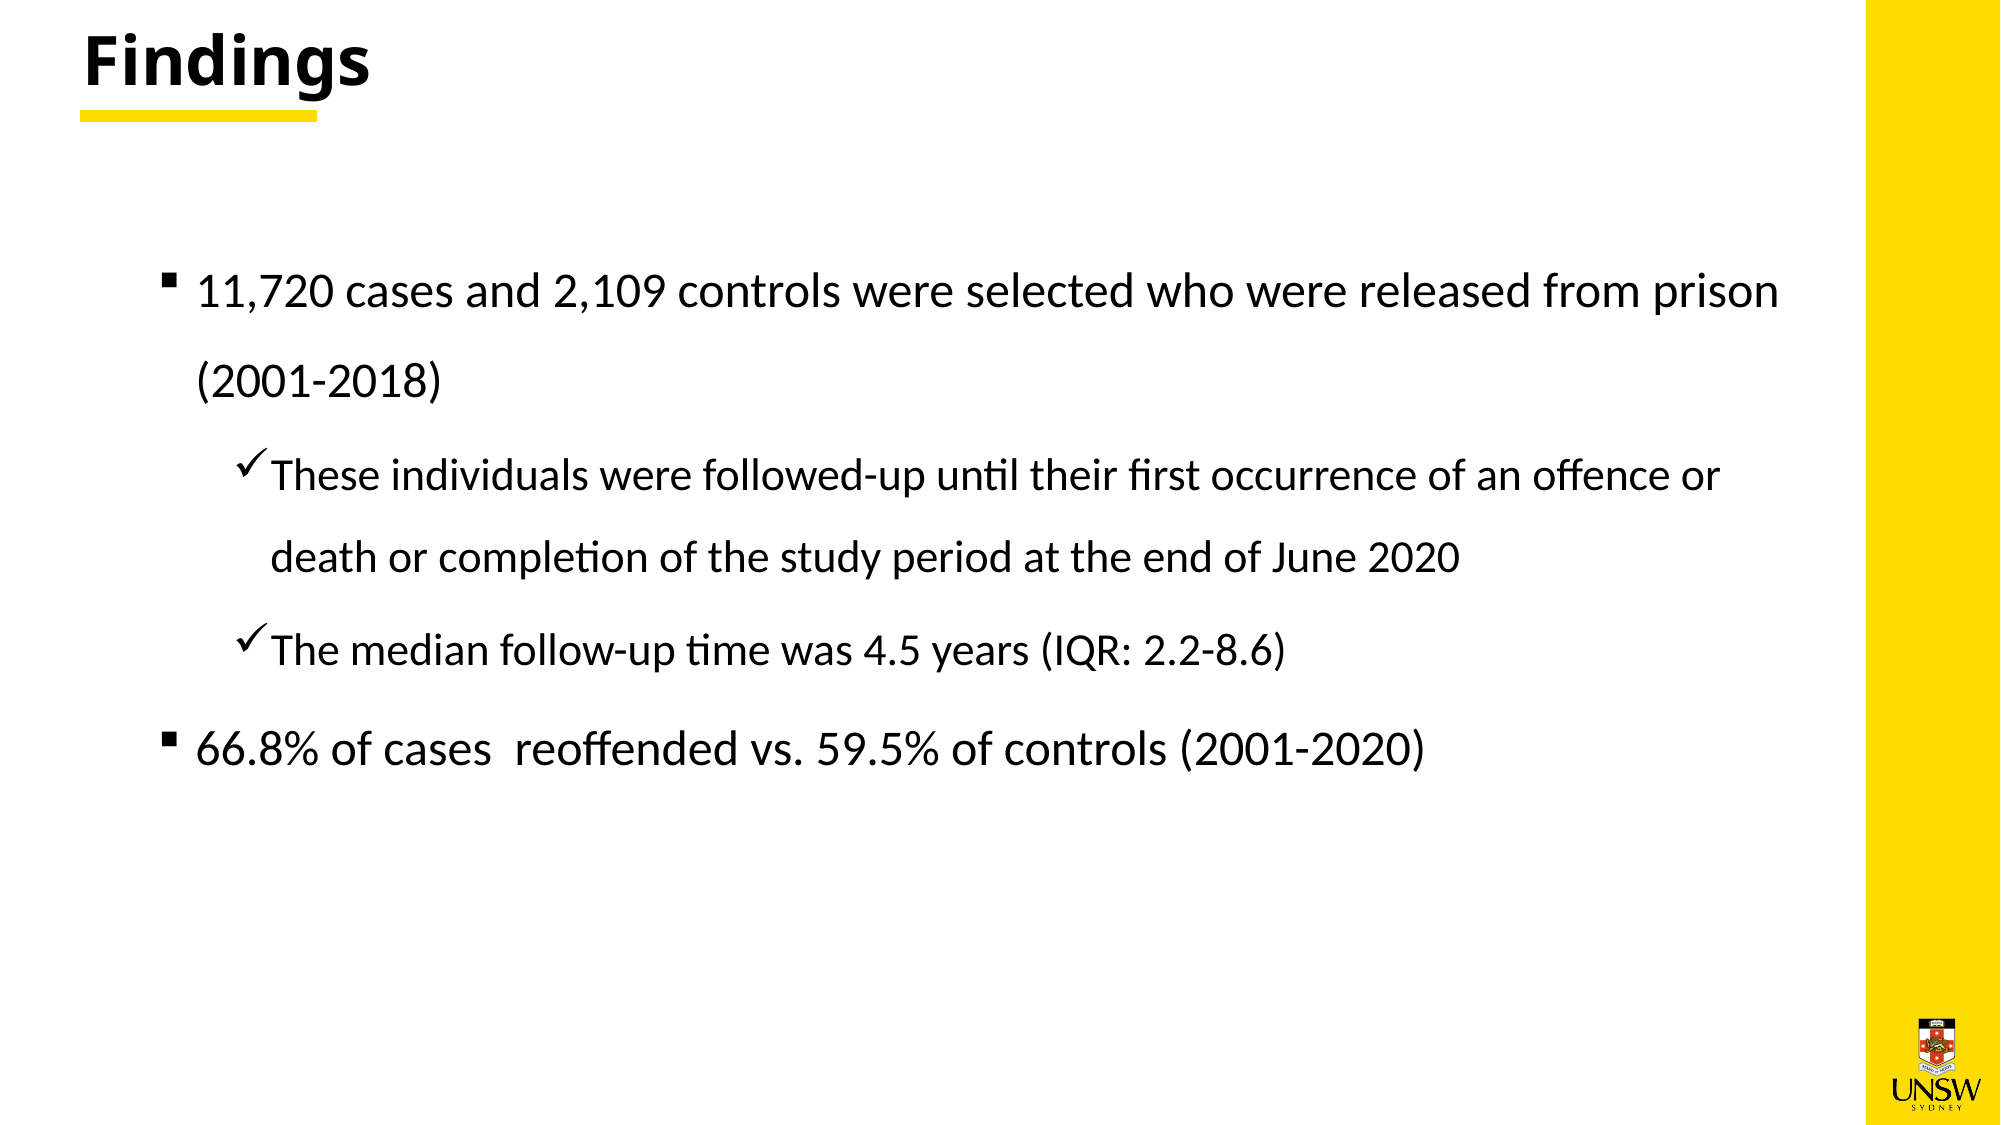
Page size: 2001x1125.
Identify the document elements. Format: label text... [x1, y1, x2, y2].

list 11,720 cases and 2,109 controls were selected who were released from prison (2001-2018) These individuals were followed-up until their first occurrence of an offence or death or completion of the study period at the end of June 2020 The median follow-up time was 4.5 years (IQR: 2.2-8.6) 66.8% of cases reoffended vs. 59.5% of controls (2001-2020) [67, 169, 1846, 958]
text_box Findings [67, 19, 1725, 199]
picture [1887, 1007, 1986, 1122]
